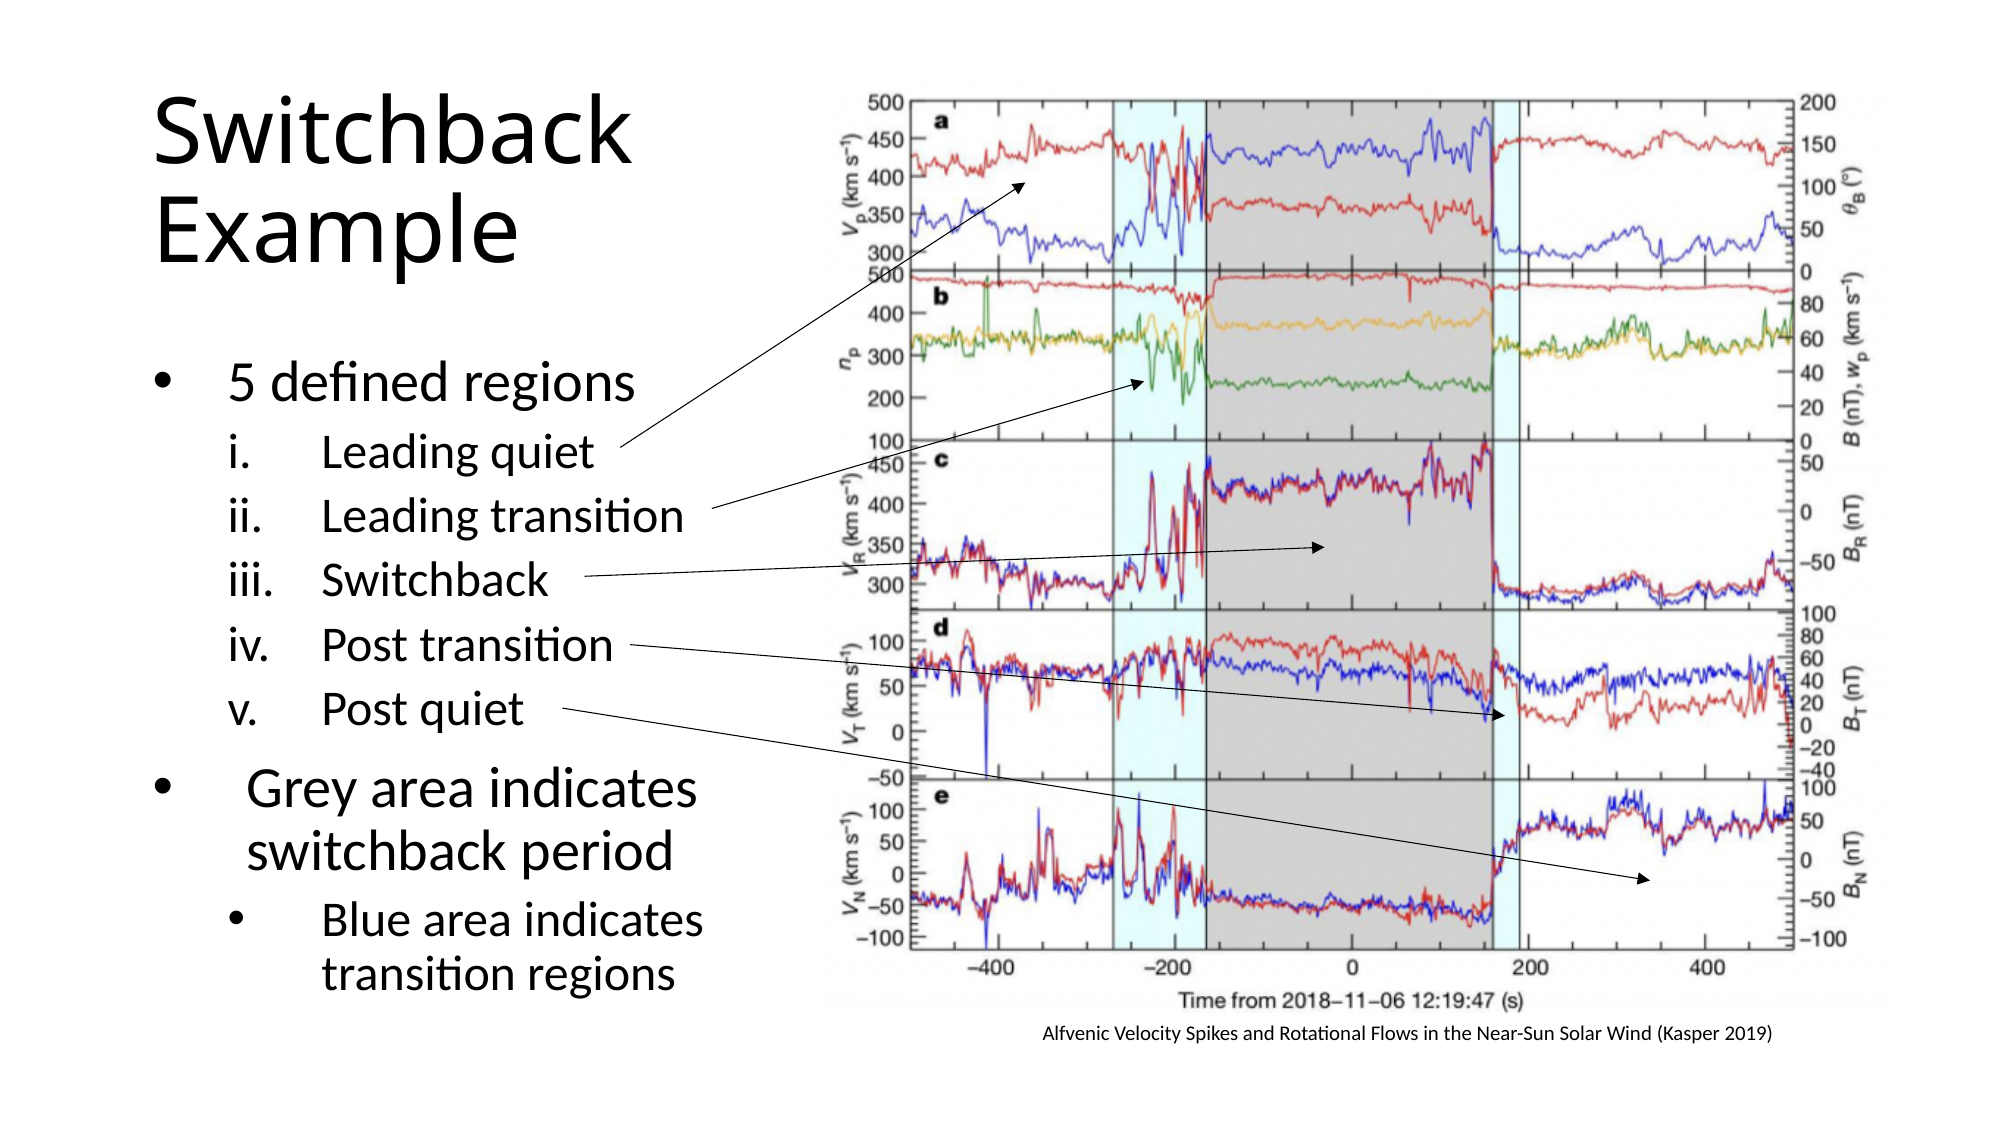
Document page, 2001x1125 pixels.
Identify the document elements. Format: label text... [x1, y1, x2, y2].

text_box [711, 381, 1145, 509]
list 5 defined regions Leading quiet Leading transition Switchback Post transition Post quiet Grey area indicates switchback period Blue area indicates transition regions [137, 344, 783, 1020]
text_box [562, 708, 1650, 881]
title Switchback Example [137, 75, 783, 290]
text_box Alfvenic Velocity Spikes and Rotational Flows in the Near-Sun Solar Wind (Kasper 2019) [1027, 1020, 1789, 1053]
picture [818, 74, 1888, 1020]
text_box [620, 182, 1026, 448]
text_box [584, 547, 1325, 577]
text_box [630, 644, 1506, 708]
